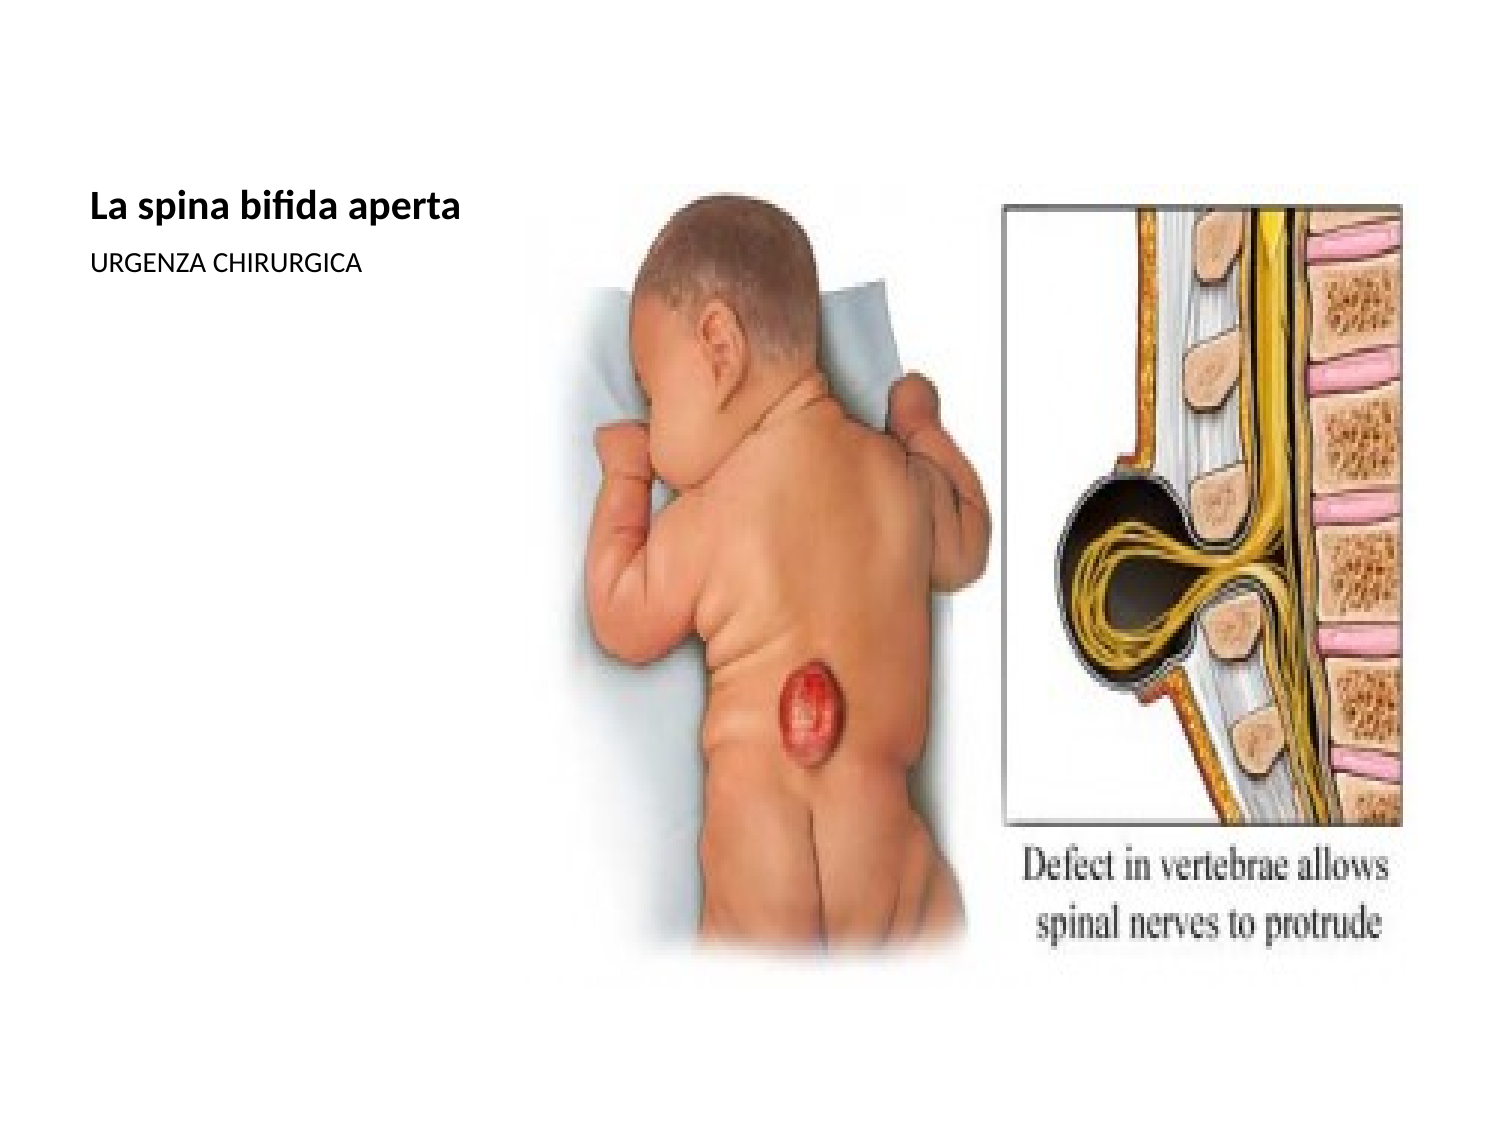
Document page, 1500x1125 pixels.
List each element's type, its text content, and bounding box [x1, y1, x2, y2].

list URGENZA CHIRURGICA [75, 235, 569, 1005]
title La spina bifida aperta [75, 44, 569, 235]
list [525, 184, 1418, 988]
